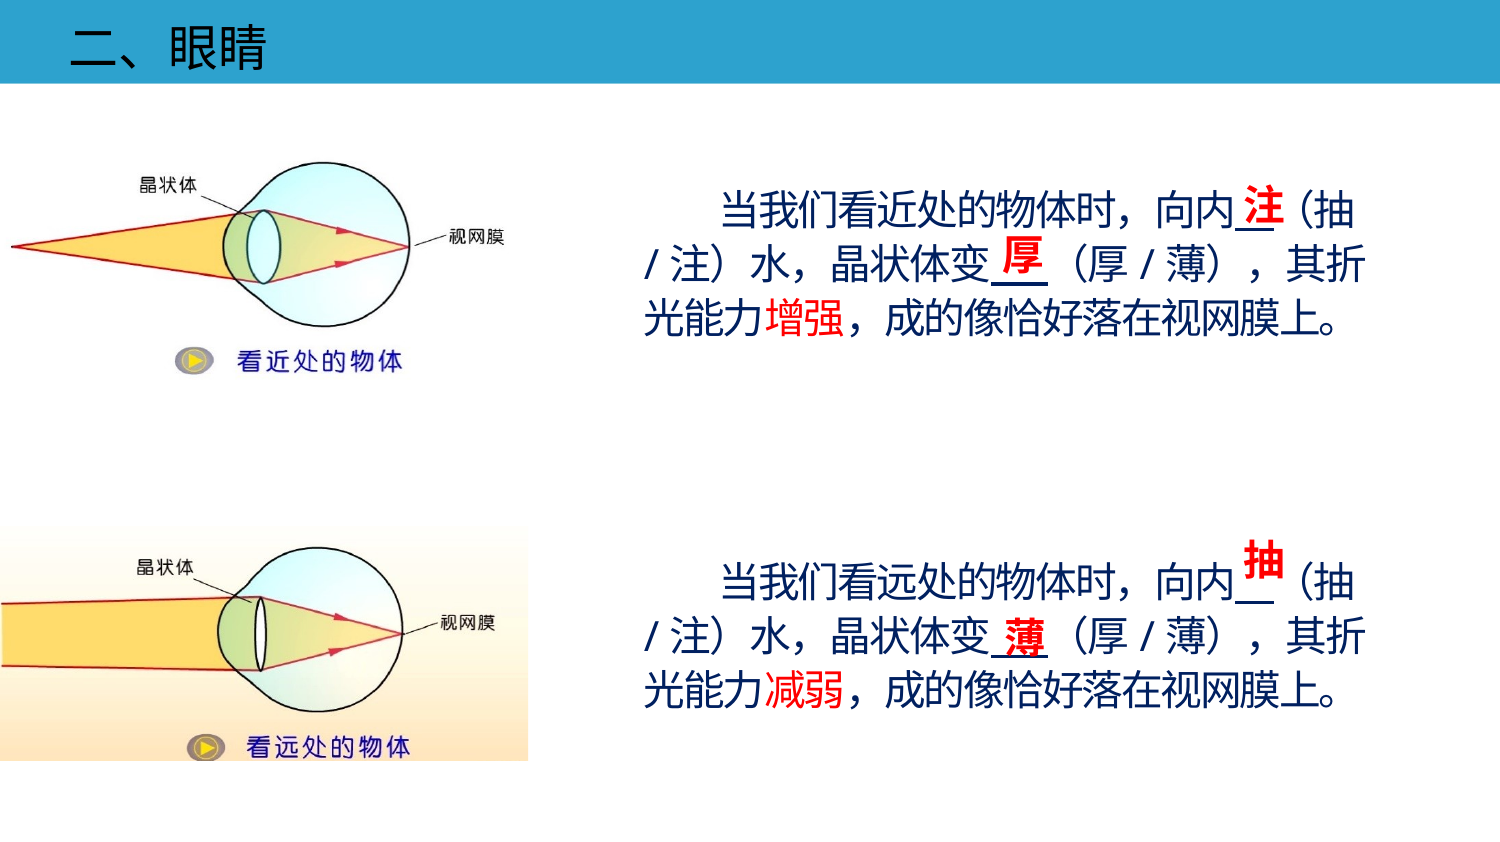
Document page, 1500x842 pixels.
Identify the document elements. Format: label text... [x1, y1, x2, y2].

text_box 薄 [989, 604, 1067, 670]
text_box 当我们看近处的物体时，向内 （抽/注）水，晶状体变 （厚/薄），其折光能力增强，成的像恰好落在视网膜上。 [629, 171, 1380, 428]
text_box 厚 [988, 221, 1067, 287]
picture [0, 151, 529, 386]
text_box 注 [1229, 171, 1304, 237]
text_box 当我们看远处的物体时，向内 （抽/注）水，晶状体变 （厚/薄），其折光能力减弱，成的像恰好落在视网膜上。 [629, 544, 1380, 801]
picture [0, 526, 529, 761]
text_box 抽 [1229, 526, 1305, 592]
picture [0, 0, 1500, 85]
